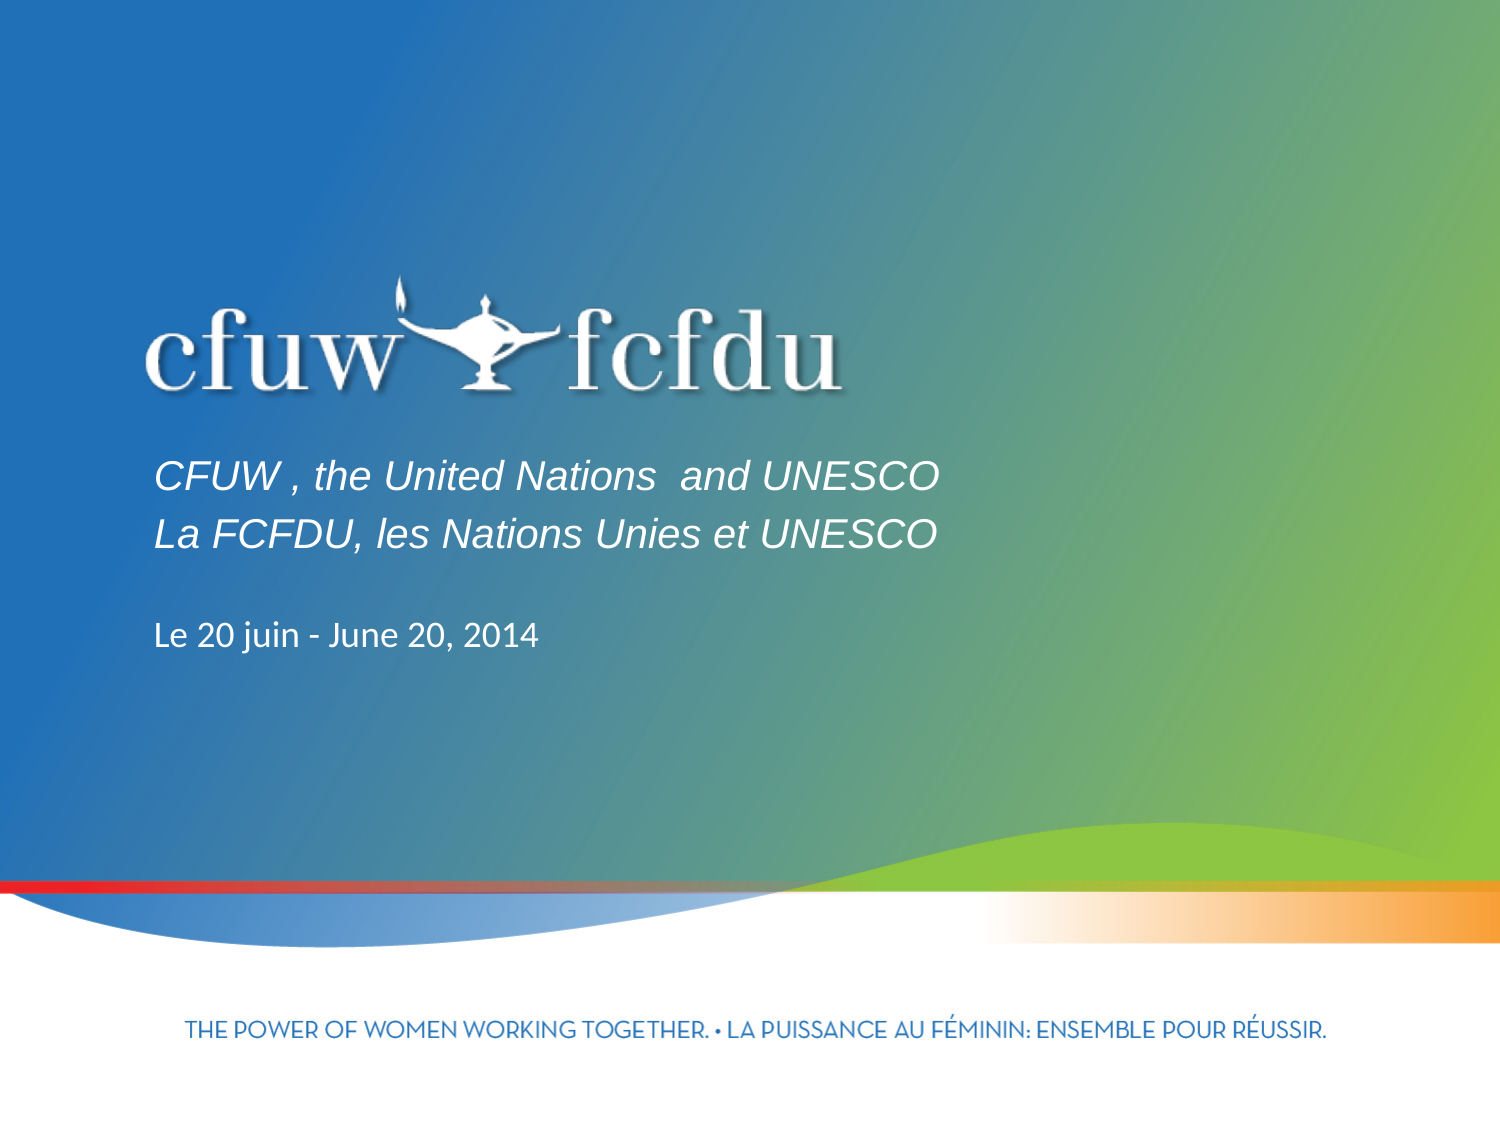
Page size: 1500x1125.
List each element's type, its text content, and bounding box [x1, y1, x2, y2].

subtitle CFUW , the United Nations and UNESCO La FCFDU, les Nations Unies et UNESCO [138, 440, 1153, 594]
picture [0, 0, 1500, 1125]
text_box Le 20 juin - June 20, 2014 [138, 557, 979, 662]
